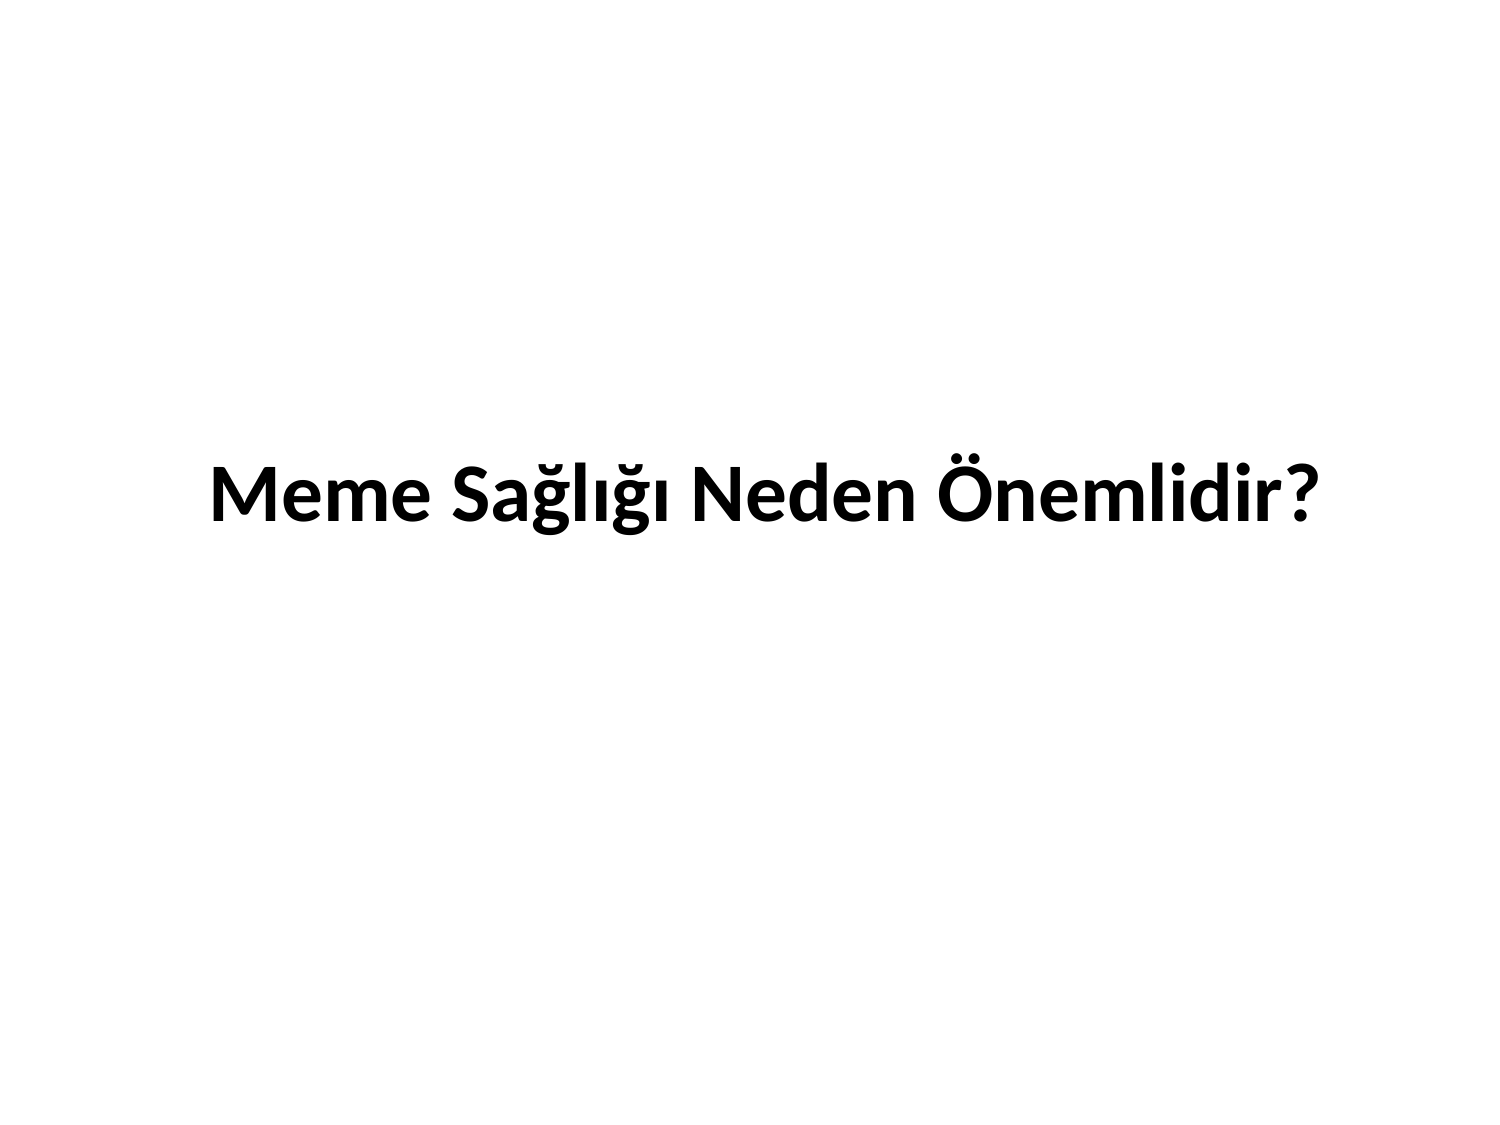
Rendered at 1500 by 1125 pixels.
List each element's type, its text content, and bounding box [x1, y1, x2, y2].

list Meme Sağlığı Neden Önemlidir? [5, 314, 1356, 1005]
